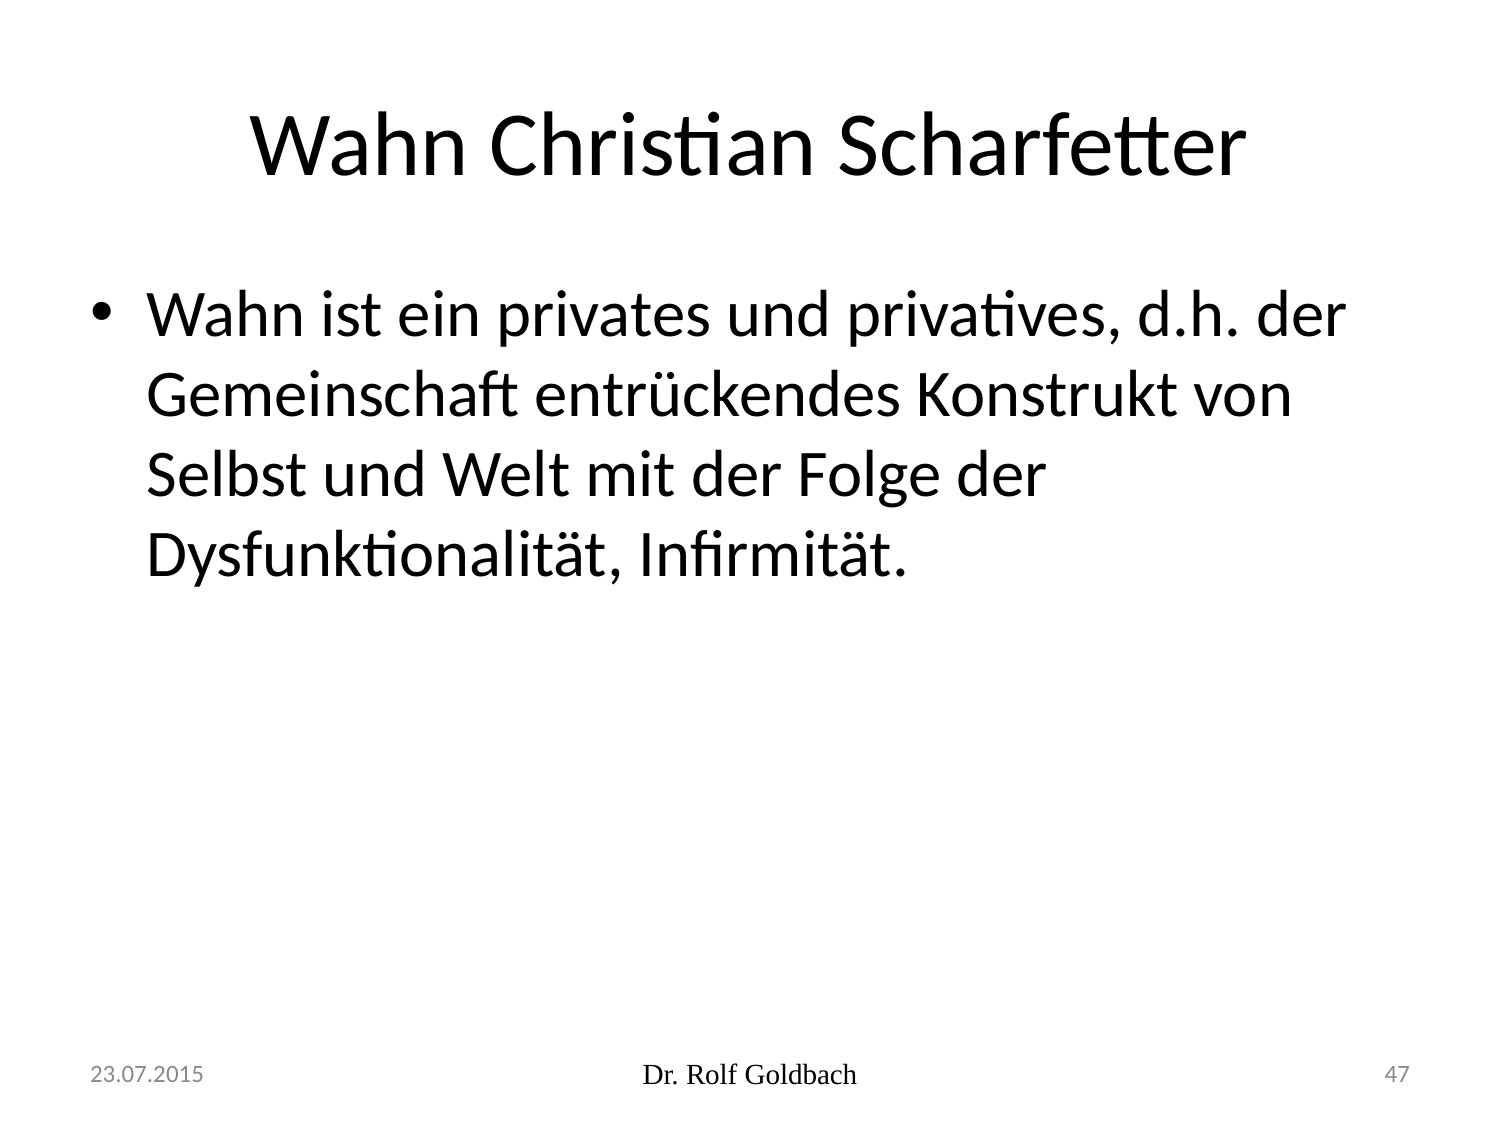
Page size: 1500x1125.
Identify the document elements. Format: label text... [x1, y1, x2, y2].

slide_number 47 [1074, 1042, 1425, 1103]
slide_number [75, 1042, 425, 1103]
title Wahn Christian Scharfetter [75, 45, 1425, 233]
list Wahn ist ein privates und privatives, d.h. der Gemeinschaft entrückendes Konstrukt von Selbst und Welt mit der Folge der Dysfunktionalität, Infirmität. [75, 262, 1425, 1005]
footer Dr. Rolf Goldbach [512, 1042, 988, 1103]
